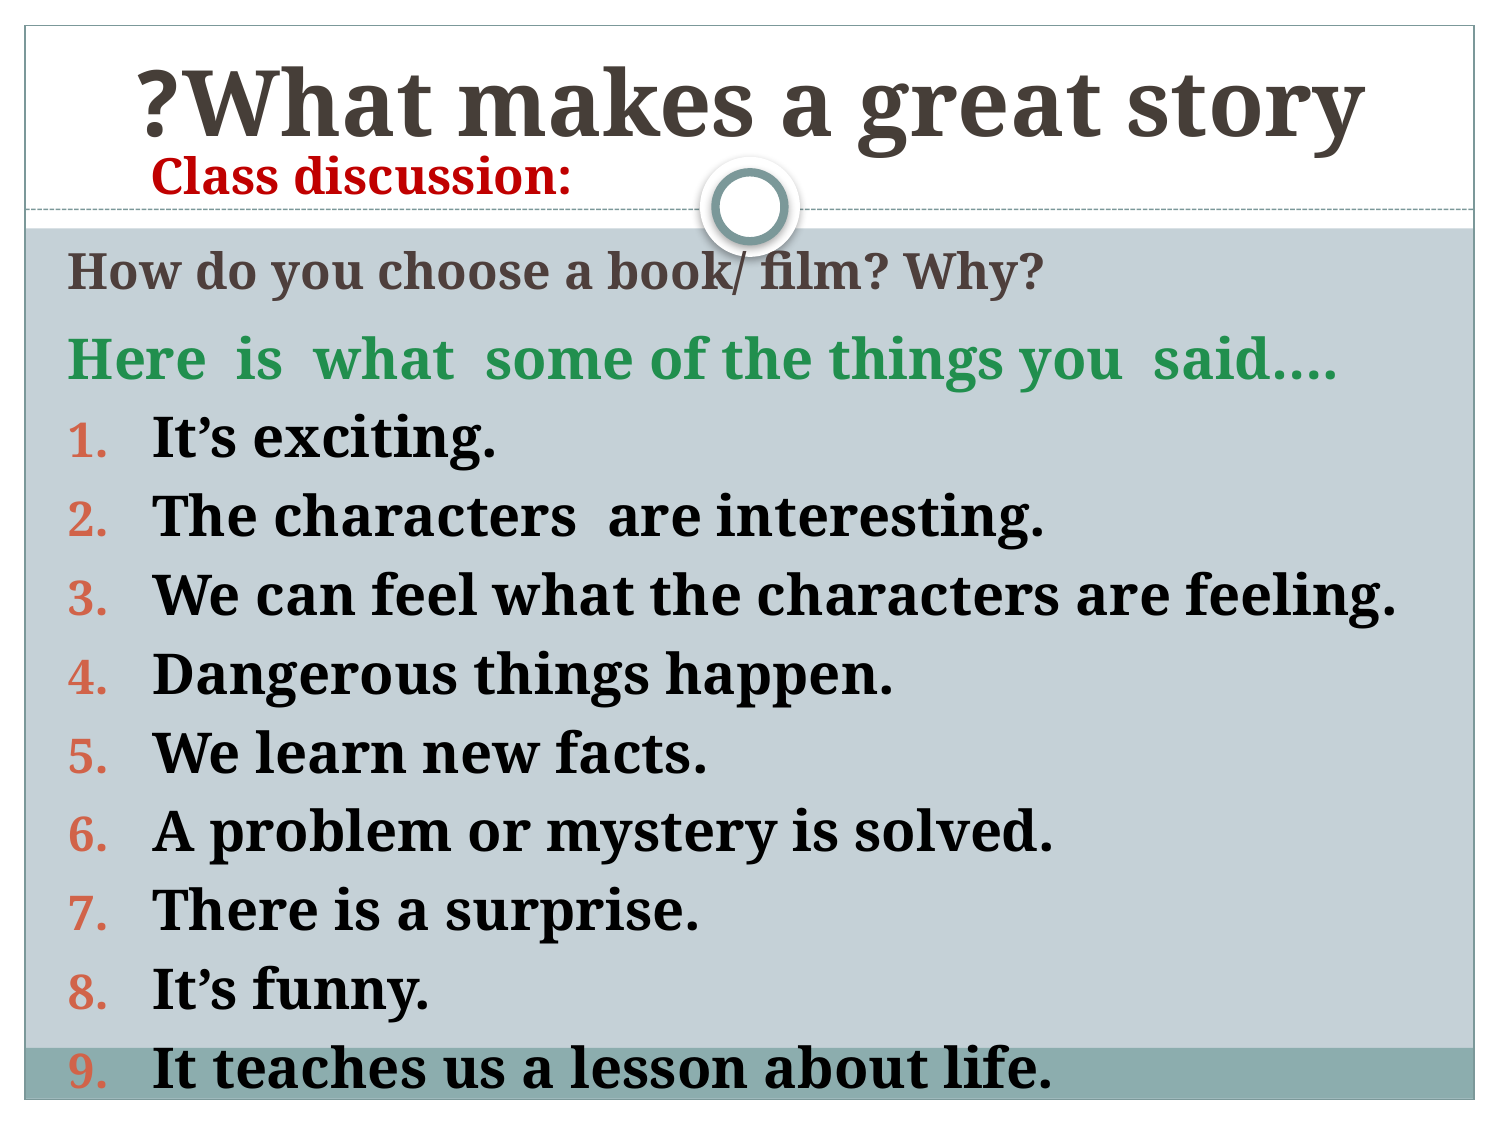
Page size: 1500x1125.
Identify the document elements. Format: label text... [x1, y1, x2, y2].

list How do you choose a book/ film? Why? Here is what some of the things you said…. It’s exciting. The characters are interesting. We can feel what the characters are feeling. Dangerous things happen. We learn new facts. A problem or mystery is solved. There is a surprise. It’s funny. It teaches us a lesson about life. [53, 231, 1449, 1125]
title What makes a great story? [49, 37, 1450, 162]
text_box Class discussion: [135, 137, 846, 212]
